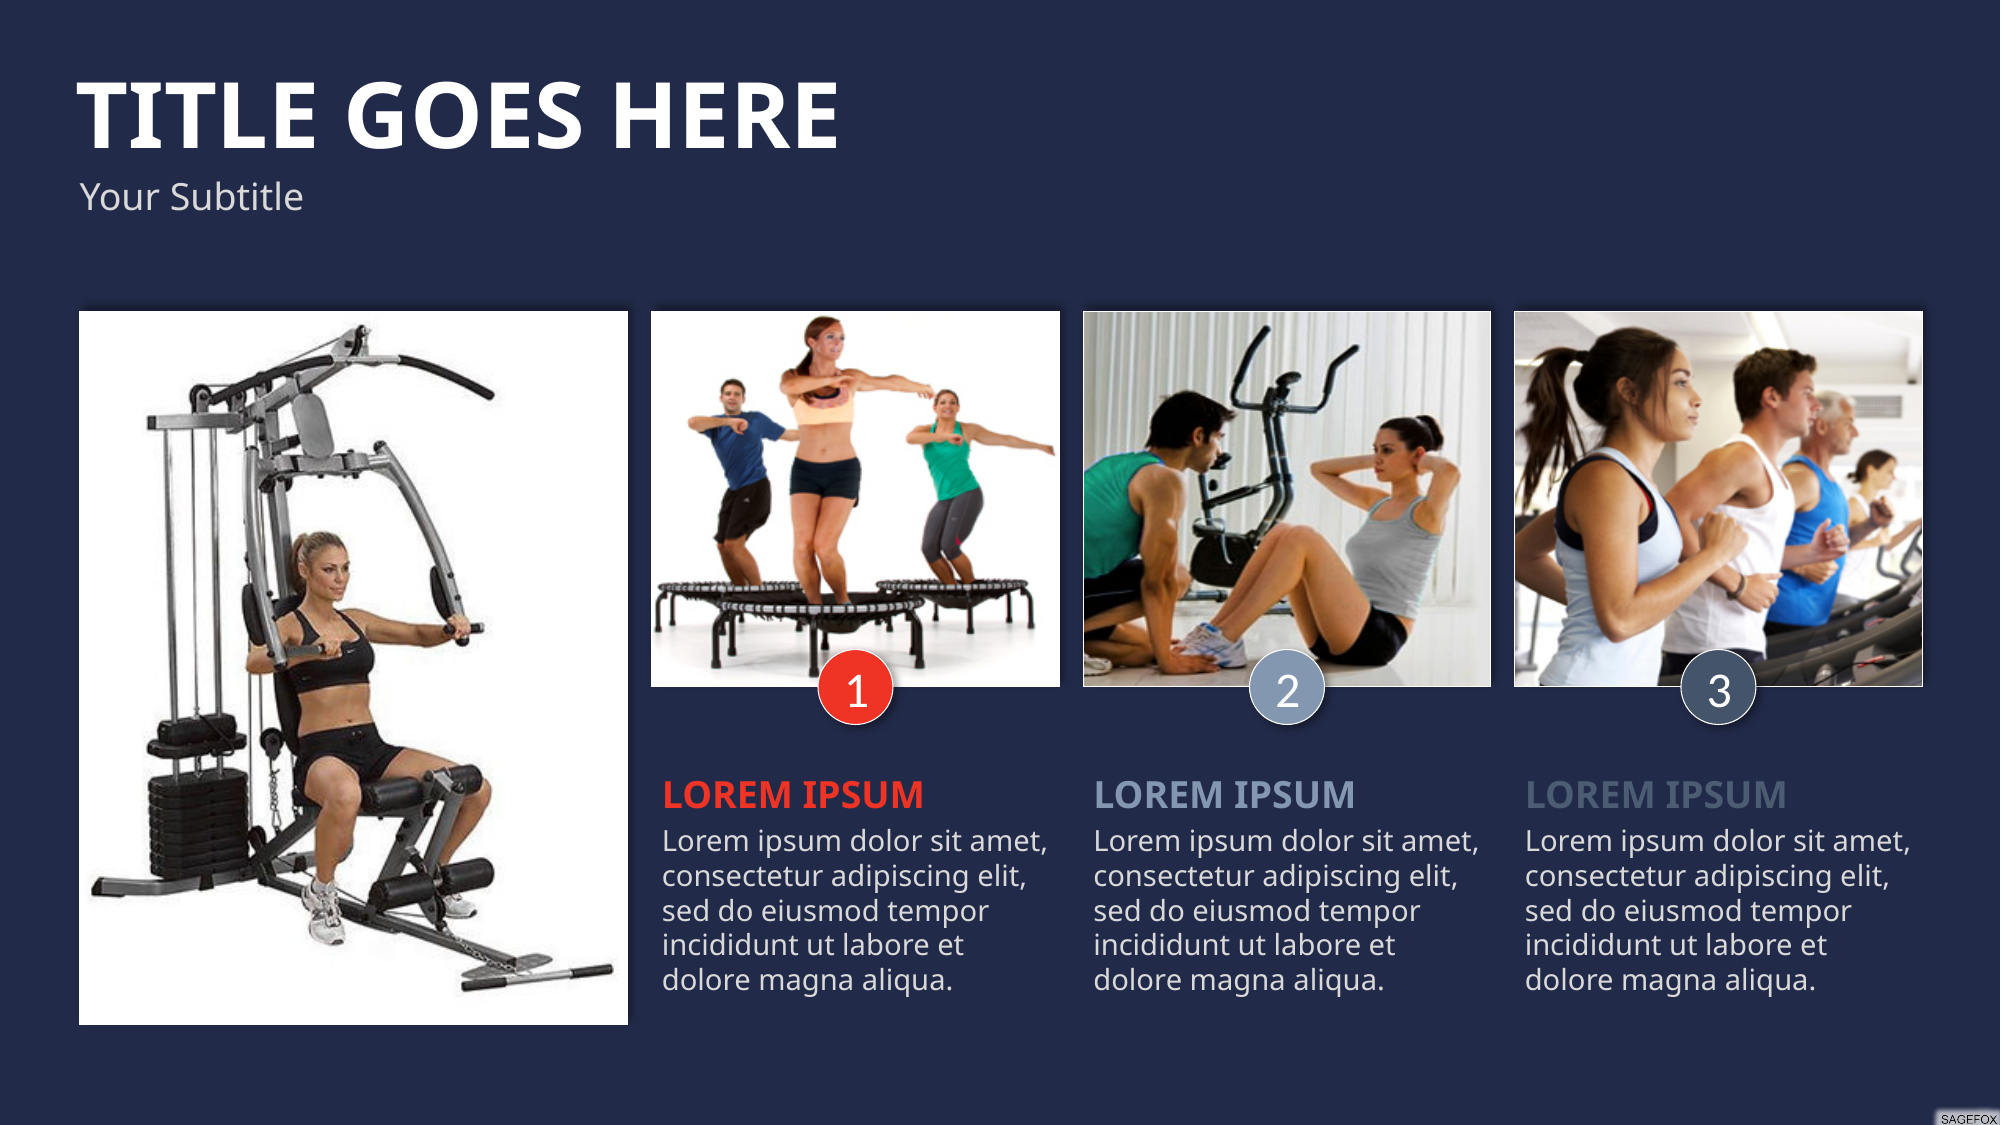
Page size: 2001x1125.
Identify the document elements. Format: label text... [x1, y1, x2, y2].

text_box LOREM IPSUM Lorem ipsum dolor sit amet, consectetur adipiscing elit, sed do eiusmod tempor incididunt ut labore et dolore magna aliqua. [1083, 766, 1491, 1002]
text_box [1514, 310, 1923, 688]
text_box LOREM IPSUM Lorem ipsum dolor sit amet, consectetur adipiscing elit, sed do eiusmod tempor incididunt ut labore et dolore magna aliqua. [1514, 766, 1923, 1002]
text_box [79, 310, 629, 1025]
text_box [1082, 310, 1492, 688]
text_box LOREM IPSUM Lorem ipsum dolor sit amet, consectetur adipiscing elit, sed do eiusmod tempor incididunt ut labore et dolore magna aliqua. [651, 766, 1060, 1002]
text_box 3 [1679, 648, 1757, 726]
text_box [60, 49, 1020, 227]
text_box 1 [816, 648, 895, 726]
text_box 2 [1248, 648, 1326, 726]
picture [1938, 1114, 1999, 1125]
text_box [651, 310, 1060, 688]
